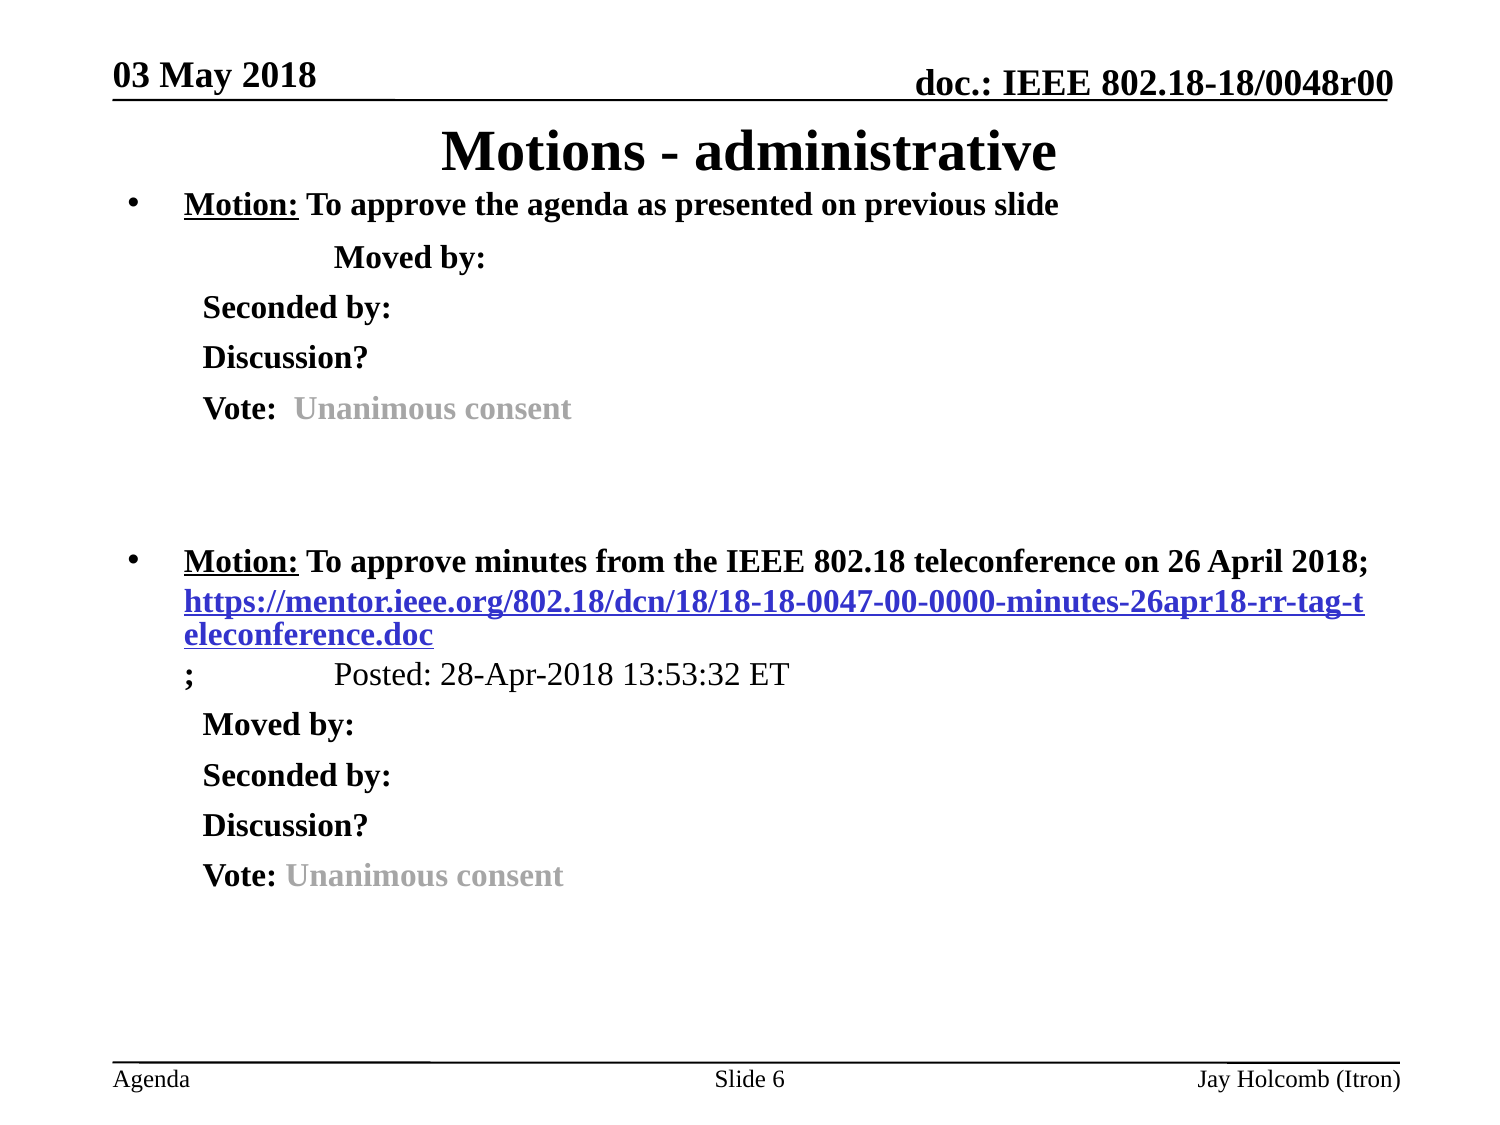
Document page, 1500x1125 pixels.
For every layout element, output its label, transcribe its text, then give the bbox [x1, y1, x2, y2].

footer Jay Holcomb (Itron) [878, 1061, 1402, 1093]
slide_number Slide 6 [699, 1061, 800, 1123]
list Motion: To approve the agenda as presented on previous slide Moved by: Seconded by: Discussion? Vote: Unanimous consent Motion: To approve minutes from the IEEE 802.18 teleconference on 26 April 2018; https://mentor.ieee.org/802.18/dcn/18/18-18-0047-00-0000-minutes-26apr18-rr-tag-teleconference.doc; Posted: 28-Apr-2018 13:53:32 ET Moved by: Seconded by: Discussion? Vote: Unanimous consent [112, 174, 1388, 926]
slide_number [112, 49, 463, 95]
title Motions - administrative [112, 87, 1388, 174]
